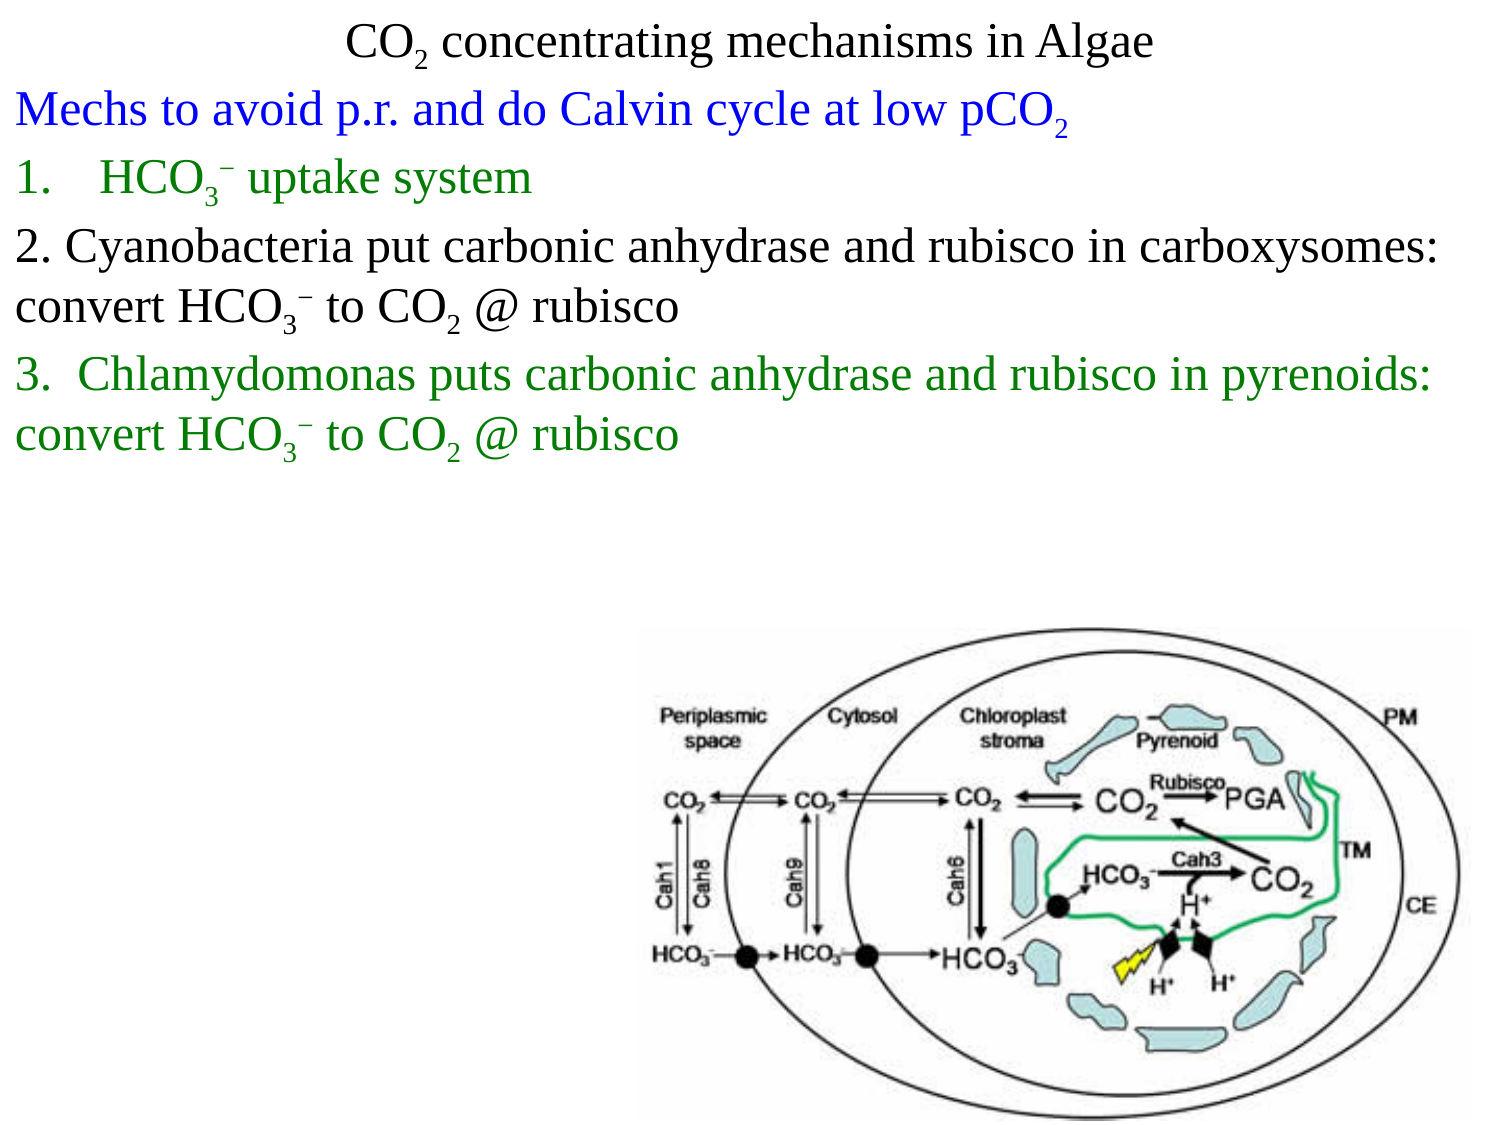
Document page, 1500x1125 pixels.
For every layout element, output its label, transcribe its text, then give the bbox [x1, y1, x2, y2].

picture [637, 626, 1472, 1122]
text_box CO2 concentrating mechanisms in Algae Mechs to avoid p.r. and do Calvin cycle at low pCO2 HCO3− uptake system 2. Cyanobacteria put carbonic anhydrase and rubisco in carboxysomes: convert HCO3− to CO2 @ rubisco 3. Chlamydomonas puts carbonic anhydrase and rubisco in pyrenoids: convert HCO3− to CO2 @ rubisco [0, 0, 1500, 536]
